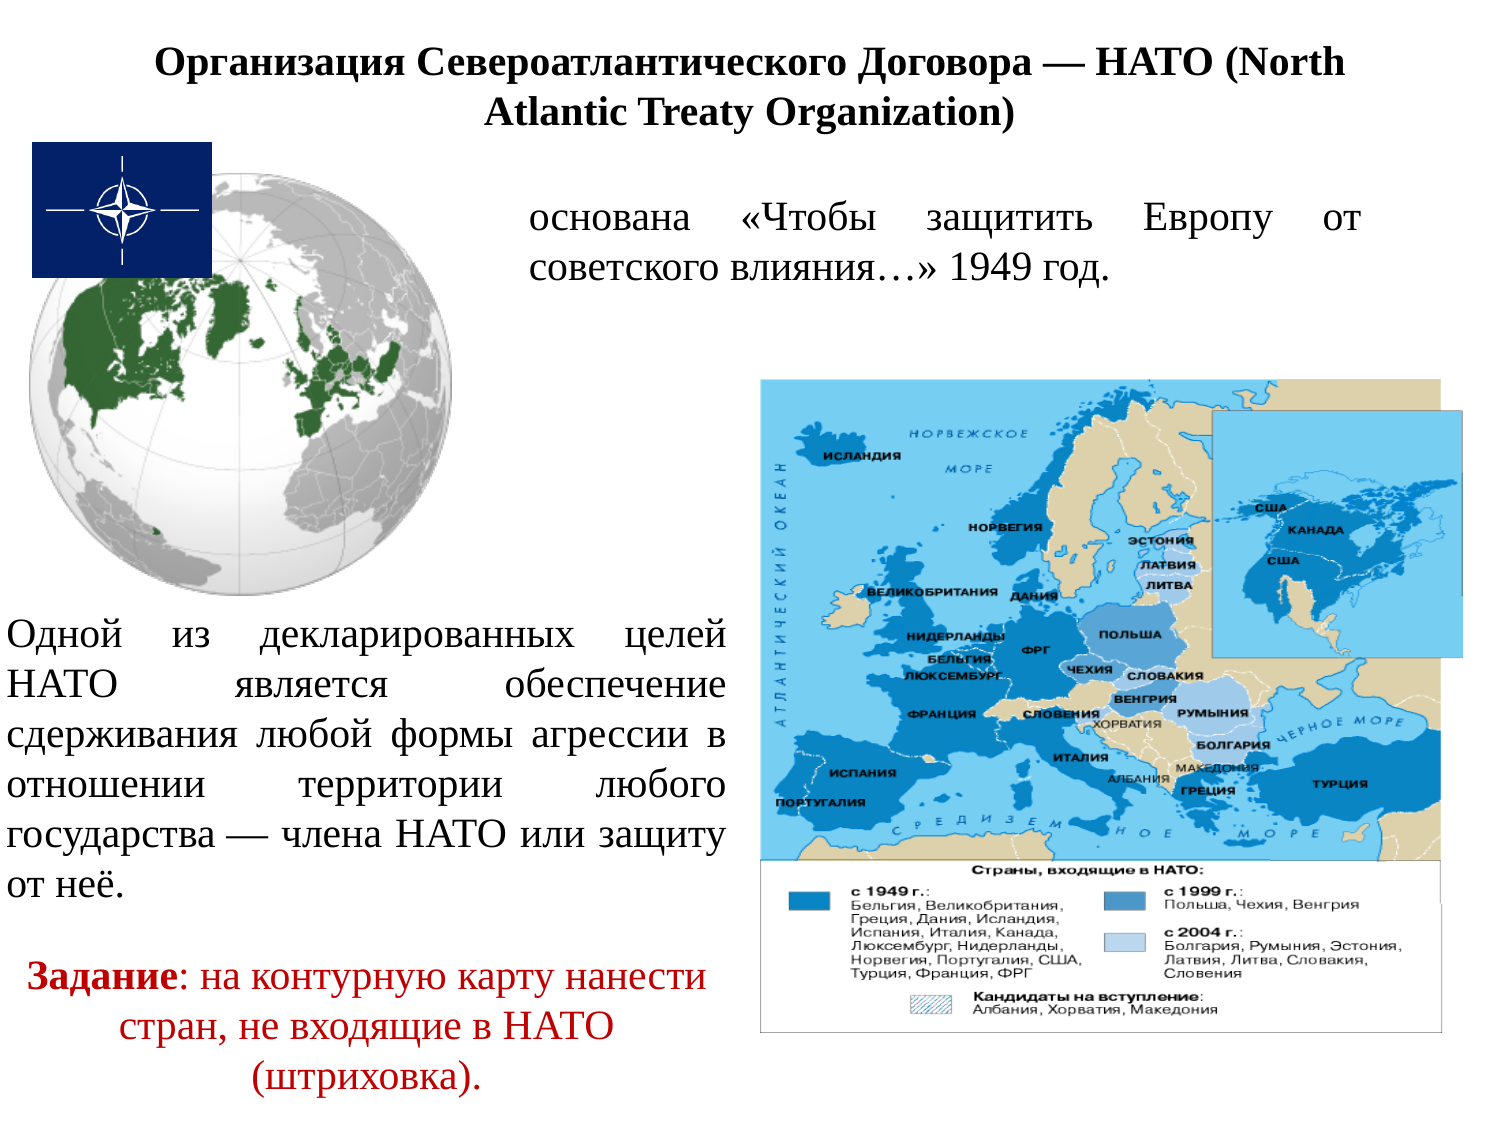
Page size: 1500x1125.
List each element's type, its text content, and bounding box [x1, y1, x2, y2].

text_box основана «Чтобы защитить Европу от советского влияния…» 1949 год. [513, 181, 1377, 297]
text_box Задание: на контурную карту нанести стран, не входящие в НАТО (штриховка). [0, 940, 738, 1106]
picture [29, 142, 452, 596]
picture [760, 379, 1464, 1033]
text_box Одной из декларированных целей НАТО является обеспечение сдерживания любой формы агрессии в отношении территории любого государства — члена НАТО или защиту от неё. [0, 598, 742, 913]
text_box Организация Североатлантического Договора — НАТО (North Atlantic Treaty Organization) [122, 26, 1378, 142]
